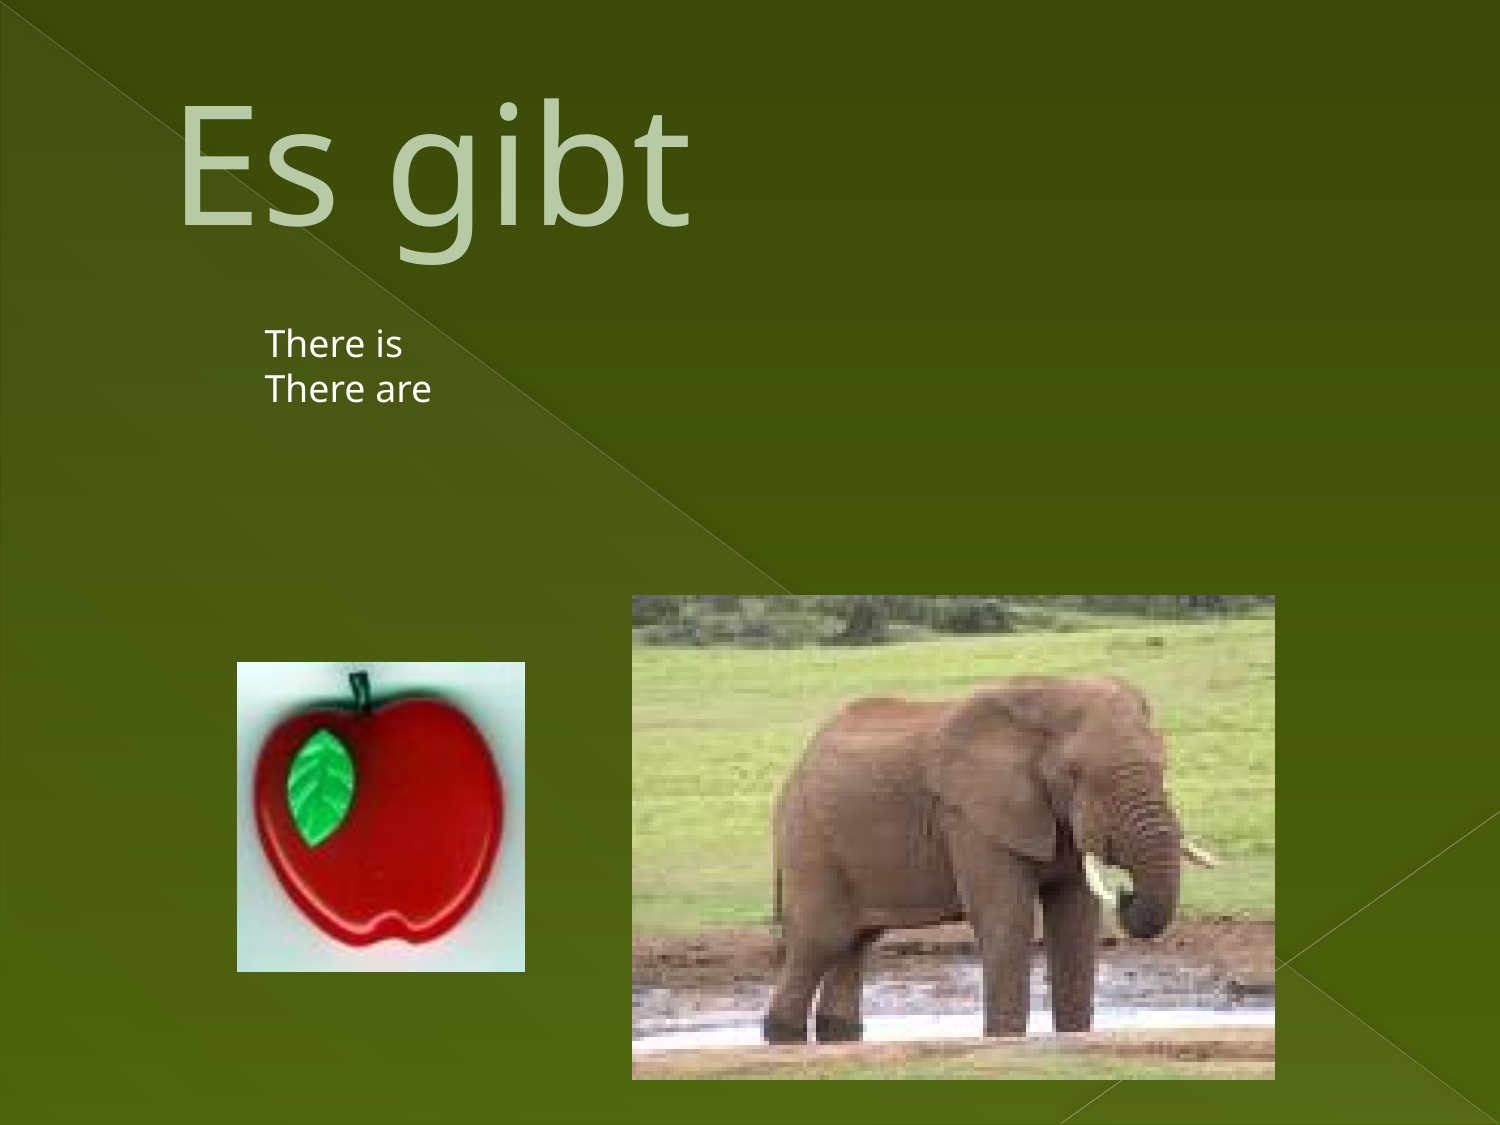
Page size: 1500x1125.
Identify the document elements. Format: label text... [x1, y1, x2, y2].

picture [237, 662, 526, 972]
text_box There is There are [249, 312, 453, 418]
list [632, 595, 1276, 1080]
title Es gibt [75, 43, 1425, 274]
